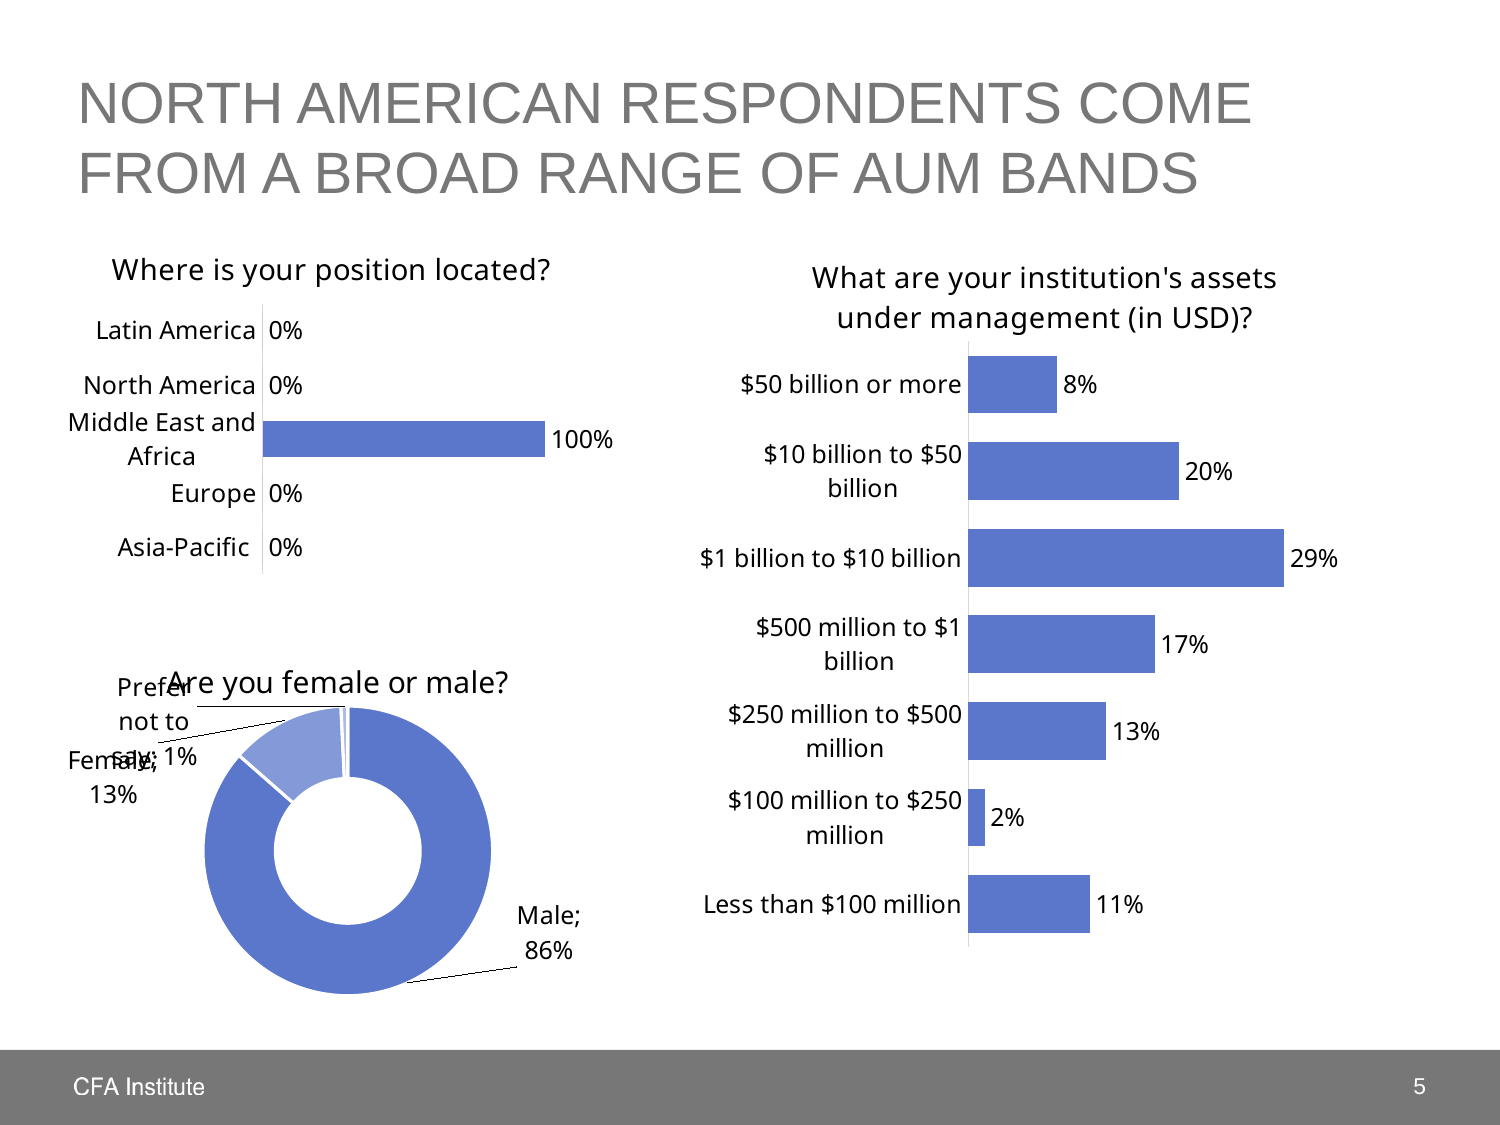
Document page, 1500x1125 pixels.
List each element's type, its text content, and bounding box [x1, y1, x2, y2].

picture [74, 1077, 204, 1095]
chart [24, 224, 638, 601]
title North American respondents come from a broad range of aum bands [62, 24, 1437, 213]
chart [24, 636, 651, 1013]
slide_number 5 [1312, 1055, 1442, 1116]
chart [699, 224, 1386, 1001]
